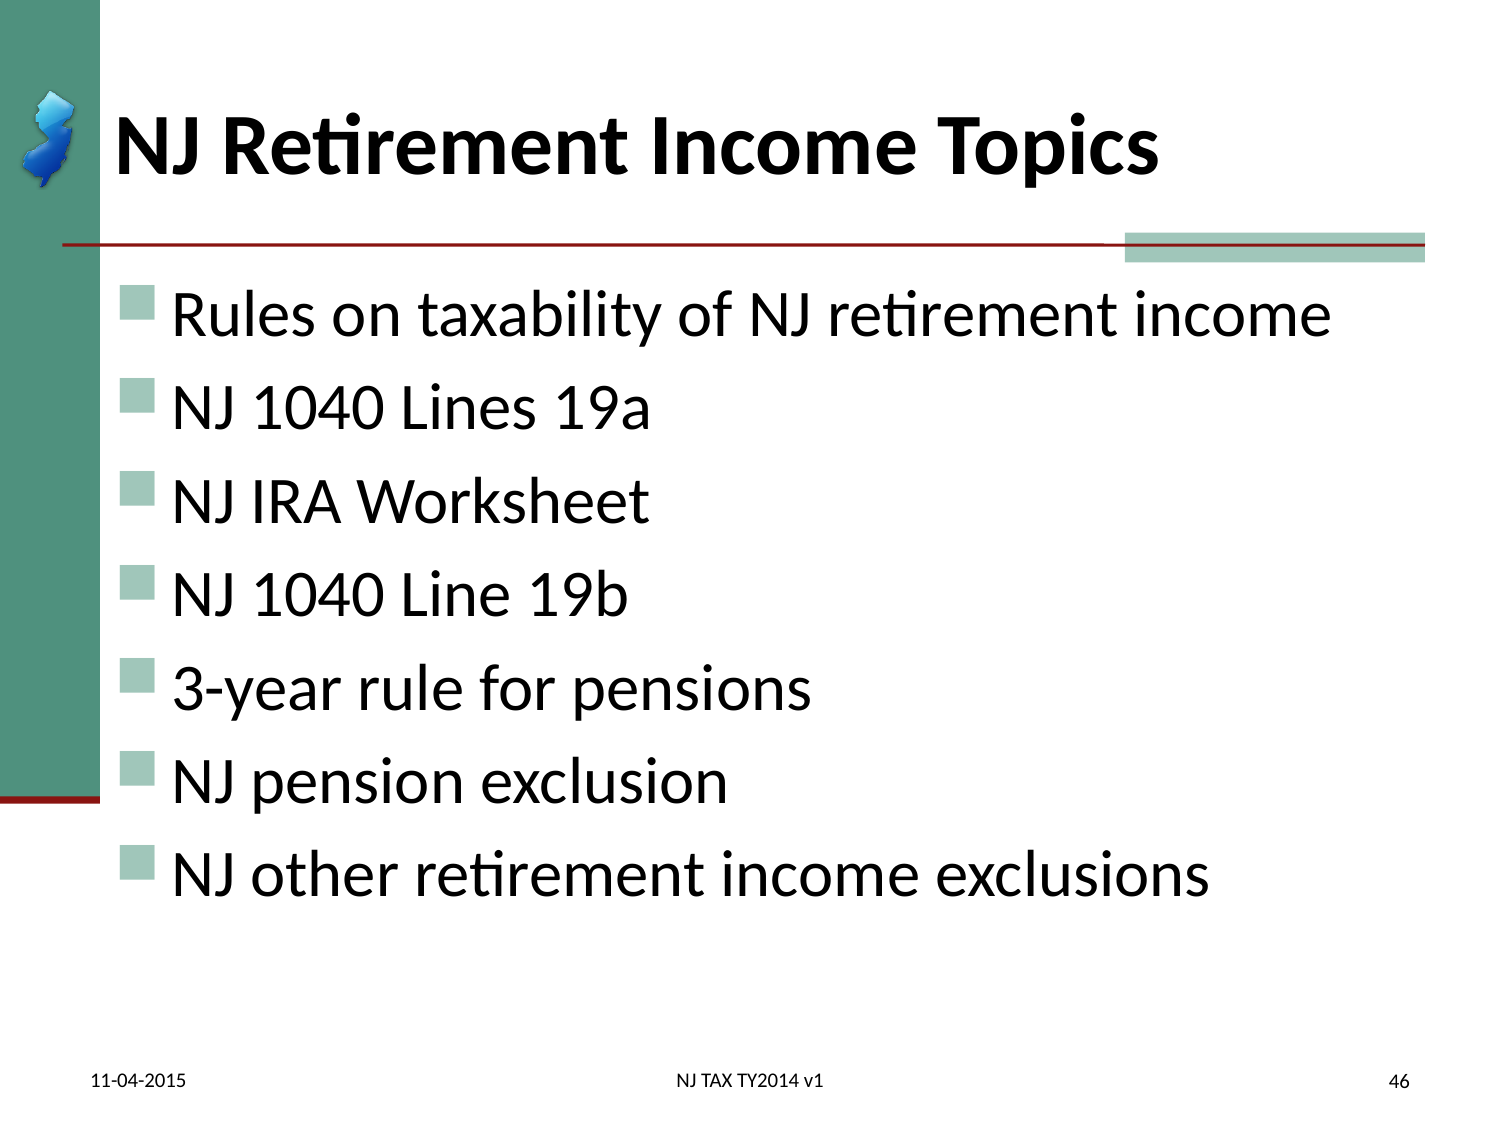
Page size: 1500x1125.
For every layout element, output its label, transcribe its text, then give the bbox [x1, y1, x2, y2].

picture [0, 88, 101, 190]
title NJ Retirement Income Topics [99, 45, 1425, 234]
slide_number 46 [1112, 1049, 1426, 1101]
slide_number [74, 1049, 401, 1100]
footer NJ TAX TY2014 v1 [496, 1050, 1004, 1100]
list Rules on taxability of NJ retirement income NJ 1040 Lines 19a NJ IRA Worksheet NJ 1040 Line 19b 3-year rule for pensions NJ pension exclusion NJ other retirement income exclusions [99, 262, 1425, 1038]
